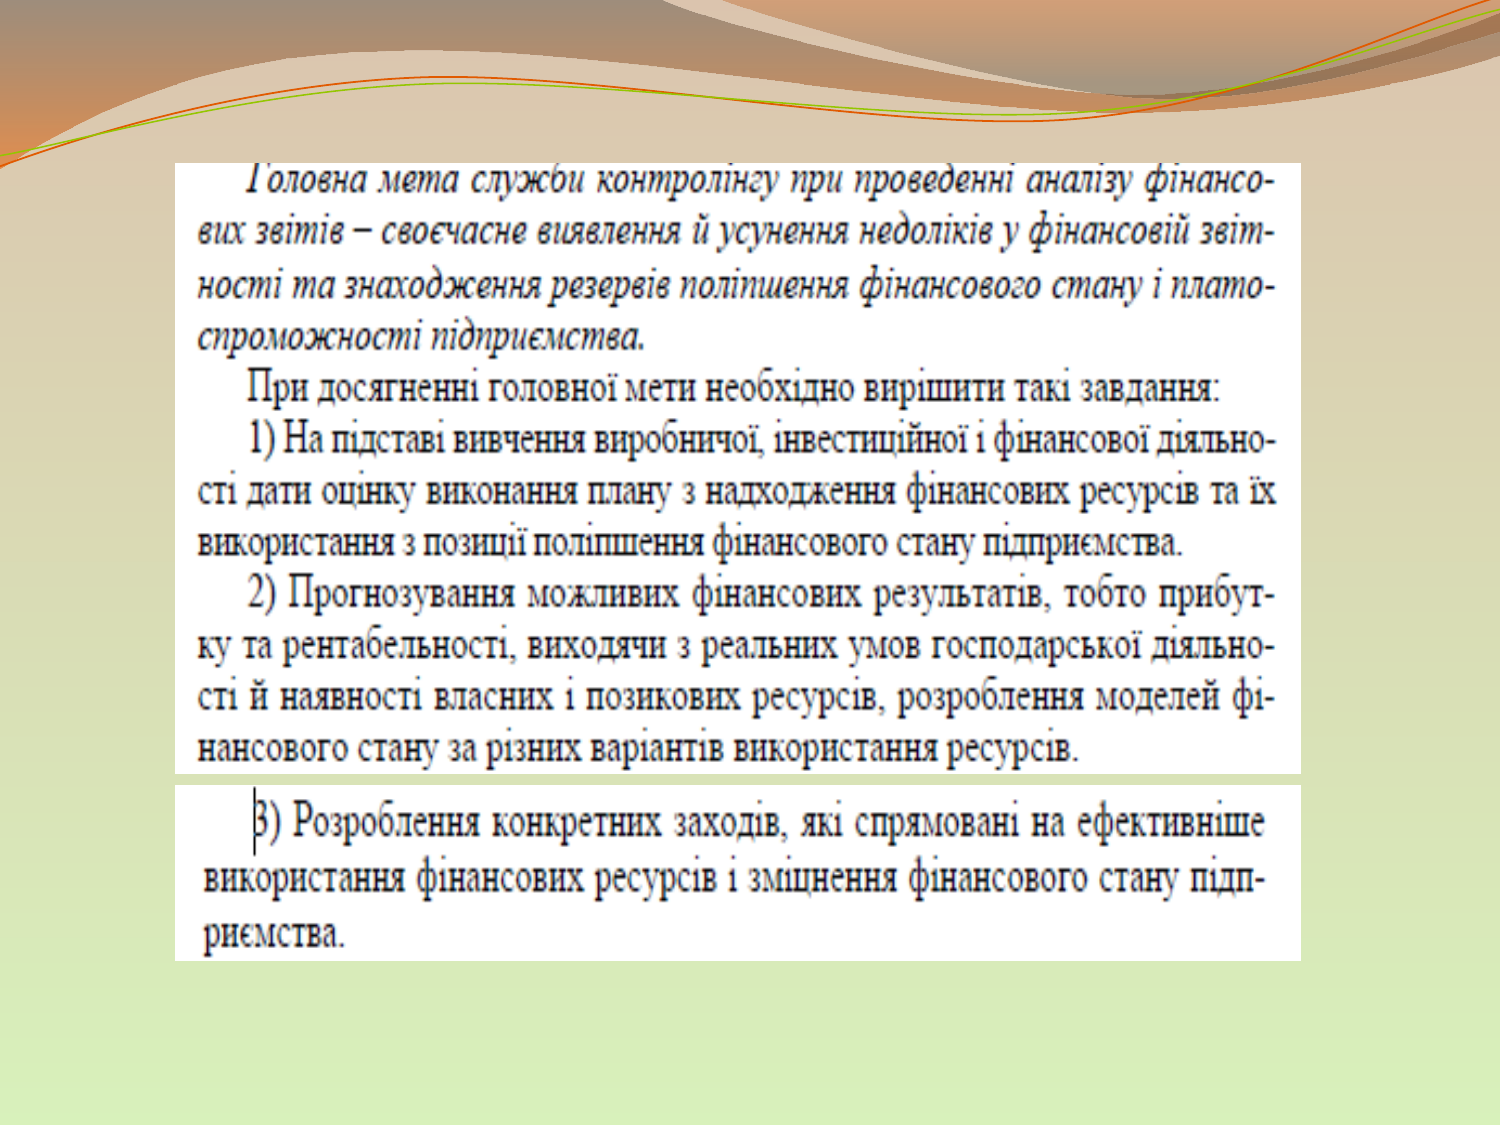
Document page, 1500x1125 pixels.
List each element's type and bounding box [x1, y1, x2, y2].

picture [175, 784, 1301, 962]
picture [175, 163, 1301, 774]
